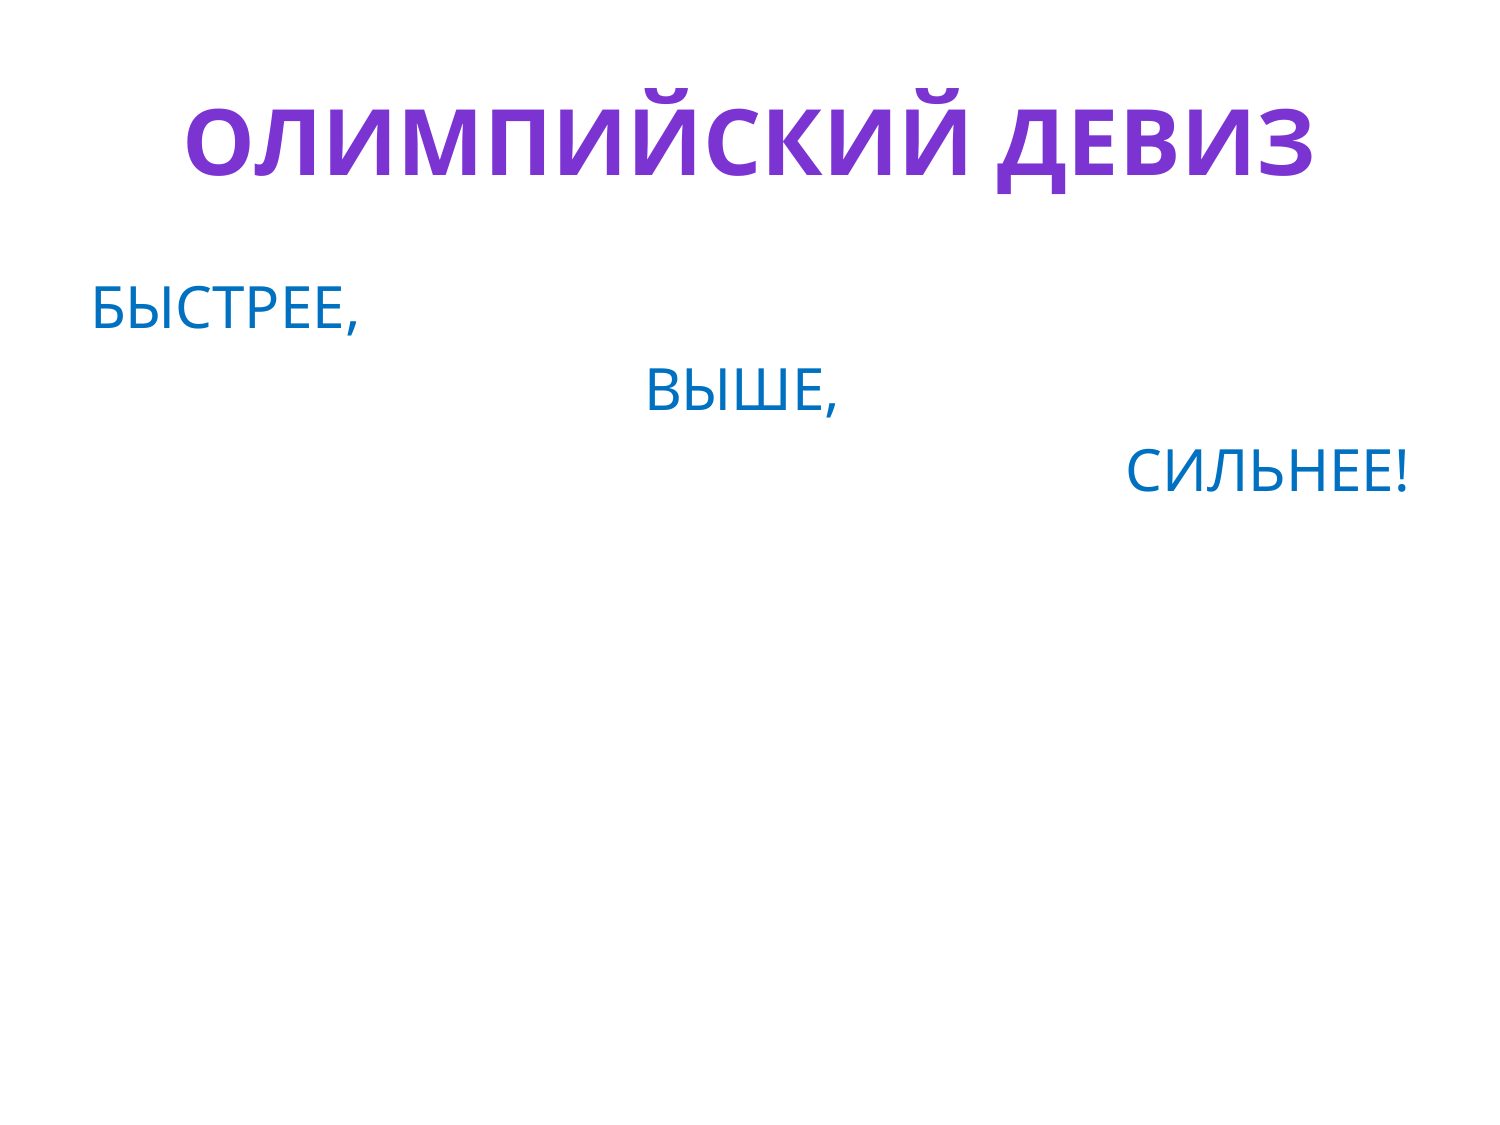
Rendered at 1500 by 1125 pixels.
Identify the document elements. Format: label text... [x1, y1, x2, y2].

list БЫСТРЕЕ, ВЫШЕ, СИЛЬНЕЕ! [75, 262, 1425, 1005]
title Олимпийский Девиз [75, 45, 1425, 233]
